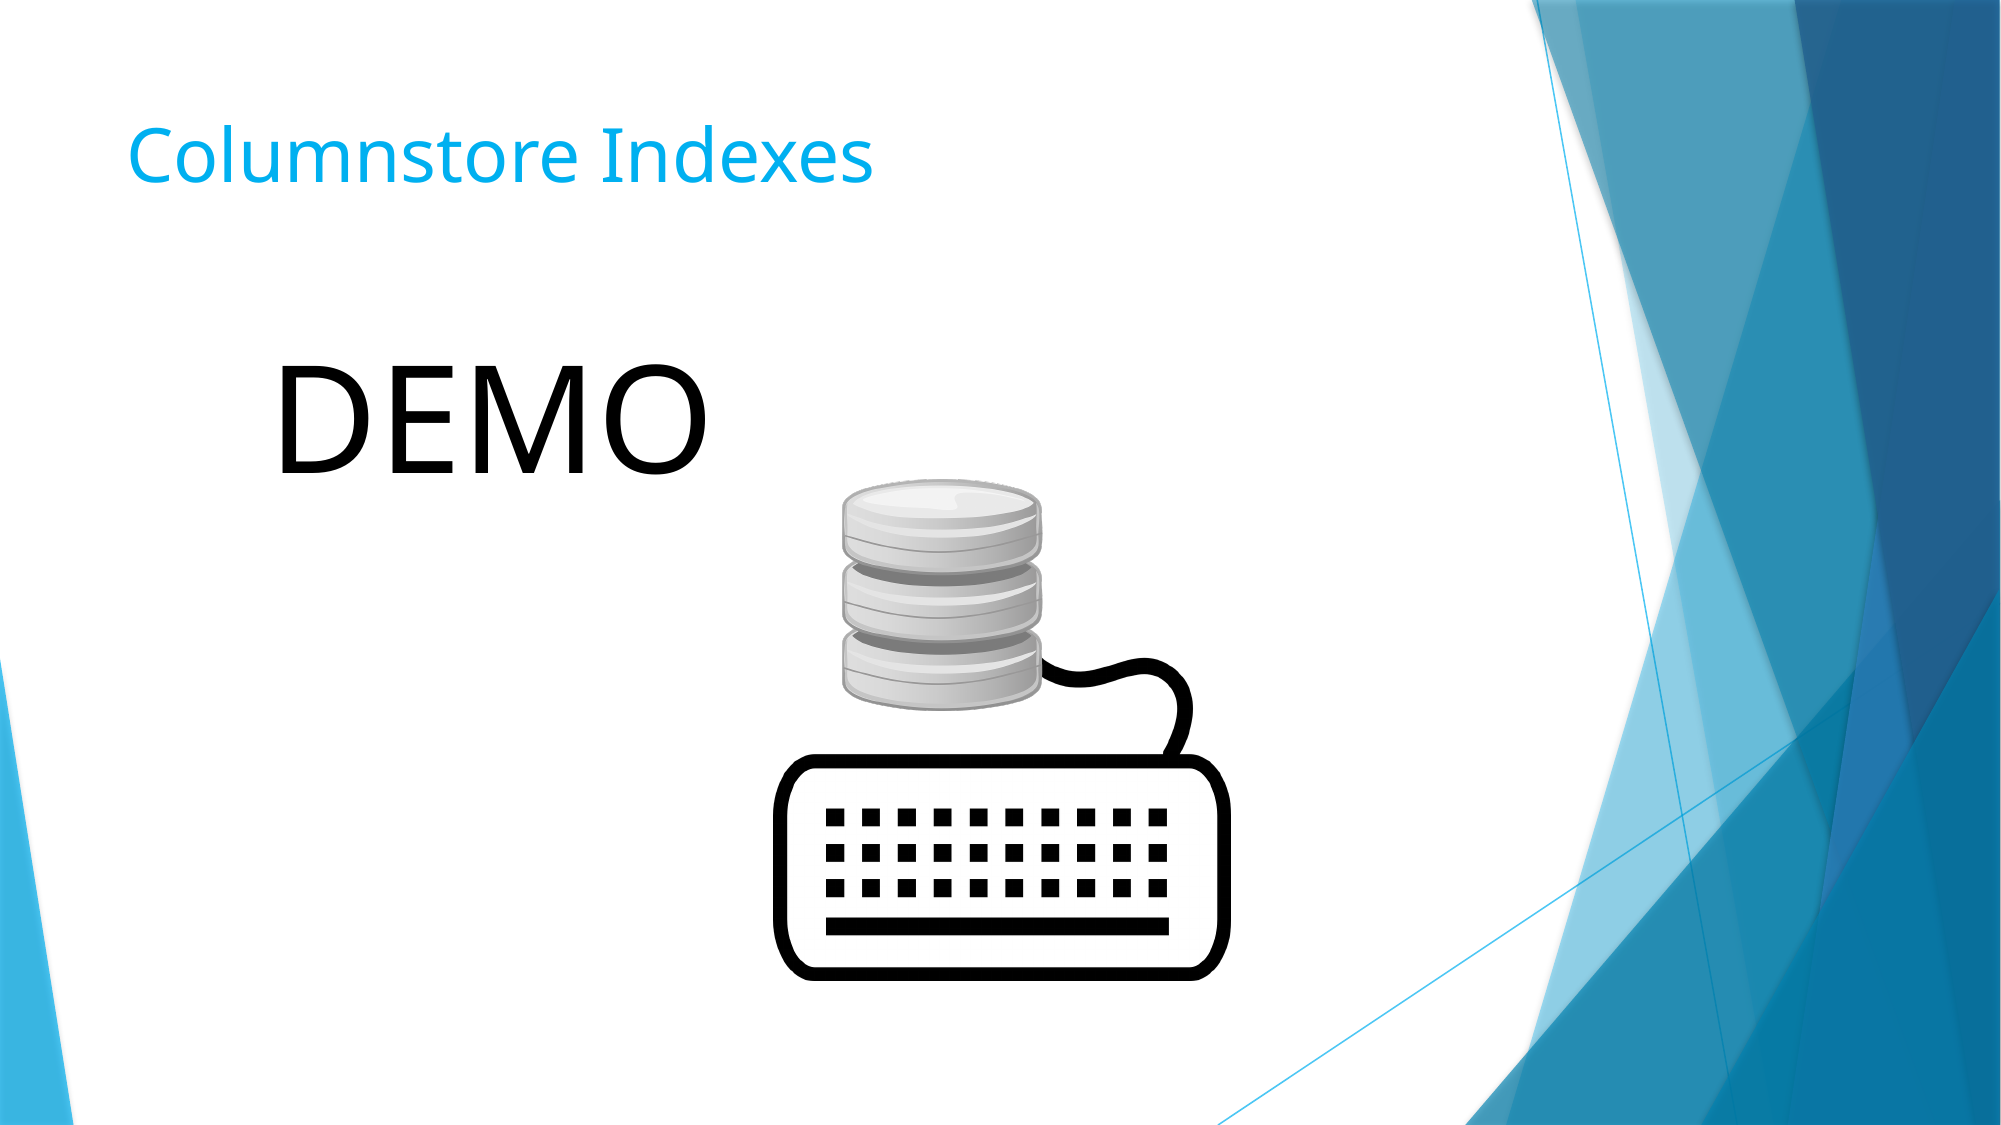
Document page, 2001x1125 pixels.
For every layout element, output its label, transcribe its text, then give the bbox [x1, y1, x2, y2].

text_box DEMO [254, 316, 793, 512]
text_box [772, 478, 1231, 982]
title Columnstore Indexes [111, 99, 1522, 317]
